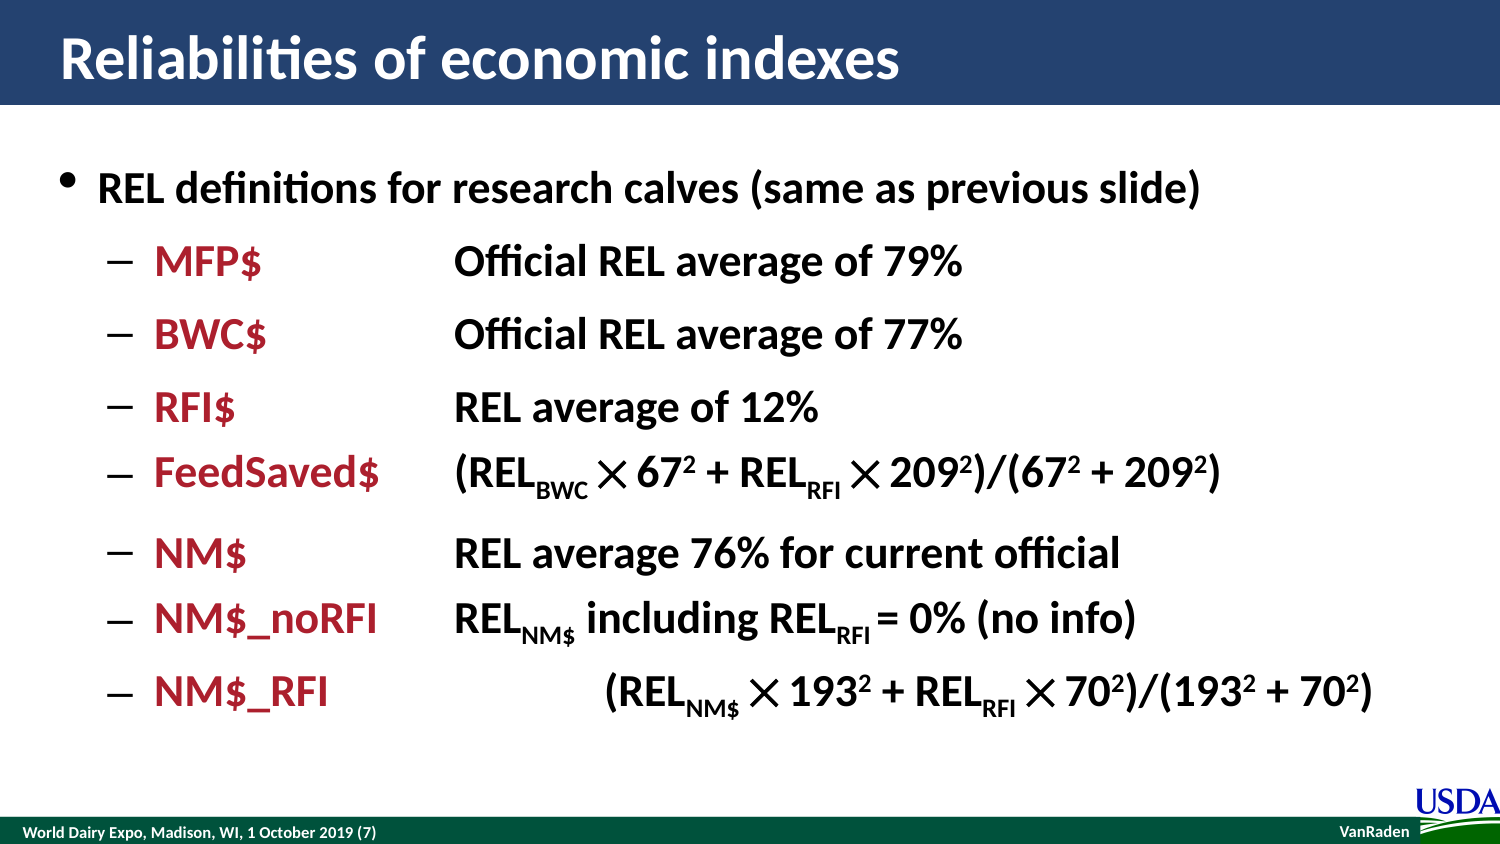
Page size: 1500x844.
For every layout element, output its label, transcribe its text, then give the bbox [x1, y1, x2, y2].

picture [1416, 788, 1500, 844]
list REL definitions for research calves (same as previous slide) MFP$ Official REL average of 79% BWC$ Official REL average of 77% RFI$ REL average of 12% FeedSaved$ (RELBWC  672 + RELRFI  2092)/(672 + 2092) NM$ REL average 76% for current official NM$_noRFI RELNM$ including RELRFI = 0% (no info) NM$_RFI (RELNM$  1932 + RELRFI  702)/(1932 + 702) [60, 165, 1440, 765]
title Reliabilities of economic indexes [60, 15, 1440, 94]
